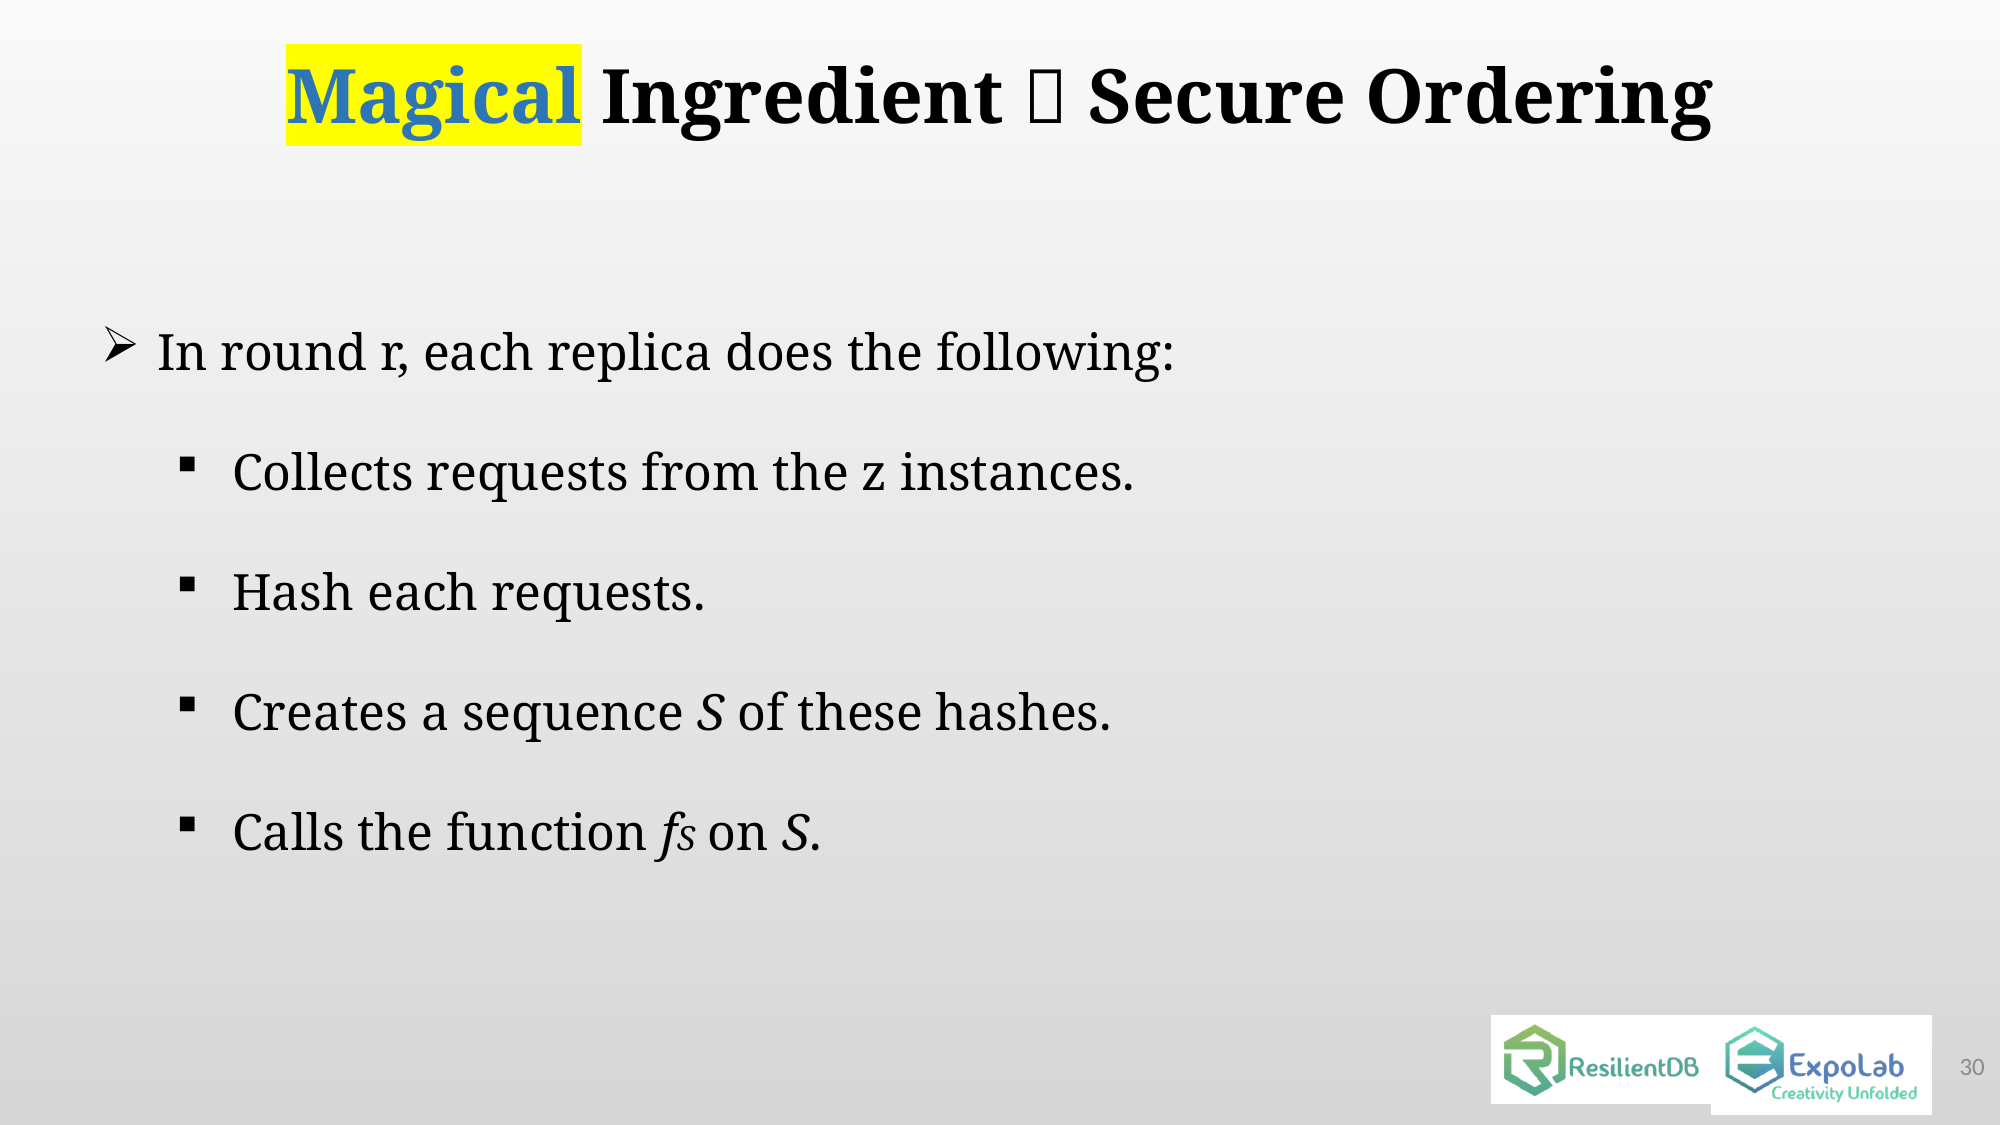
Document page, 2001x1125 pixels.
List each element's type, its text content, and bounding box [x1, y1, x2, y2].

picture [1491, 1015, 1932, 1115]
text_box In round r, each replica does the following: Collects requests from the z instances. Hash each requests. Creates a sequence S of these hashes. Calls the function fS on S. [85, 253, 1584, 868]
title Magical Ingredient  Secure Ordering [137, 26, 1863, 144]
slide_number 30 [1745, 1035, 2000, 1096]
